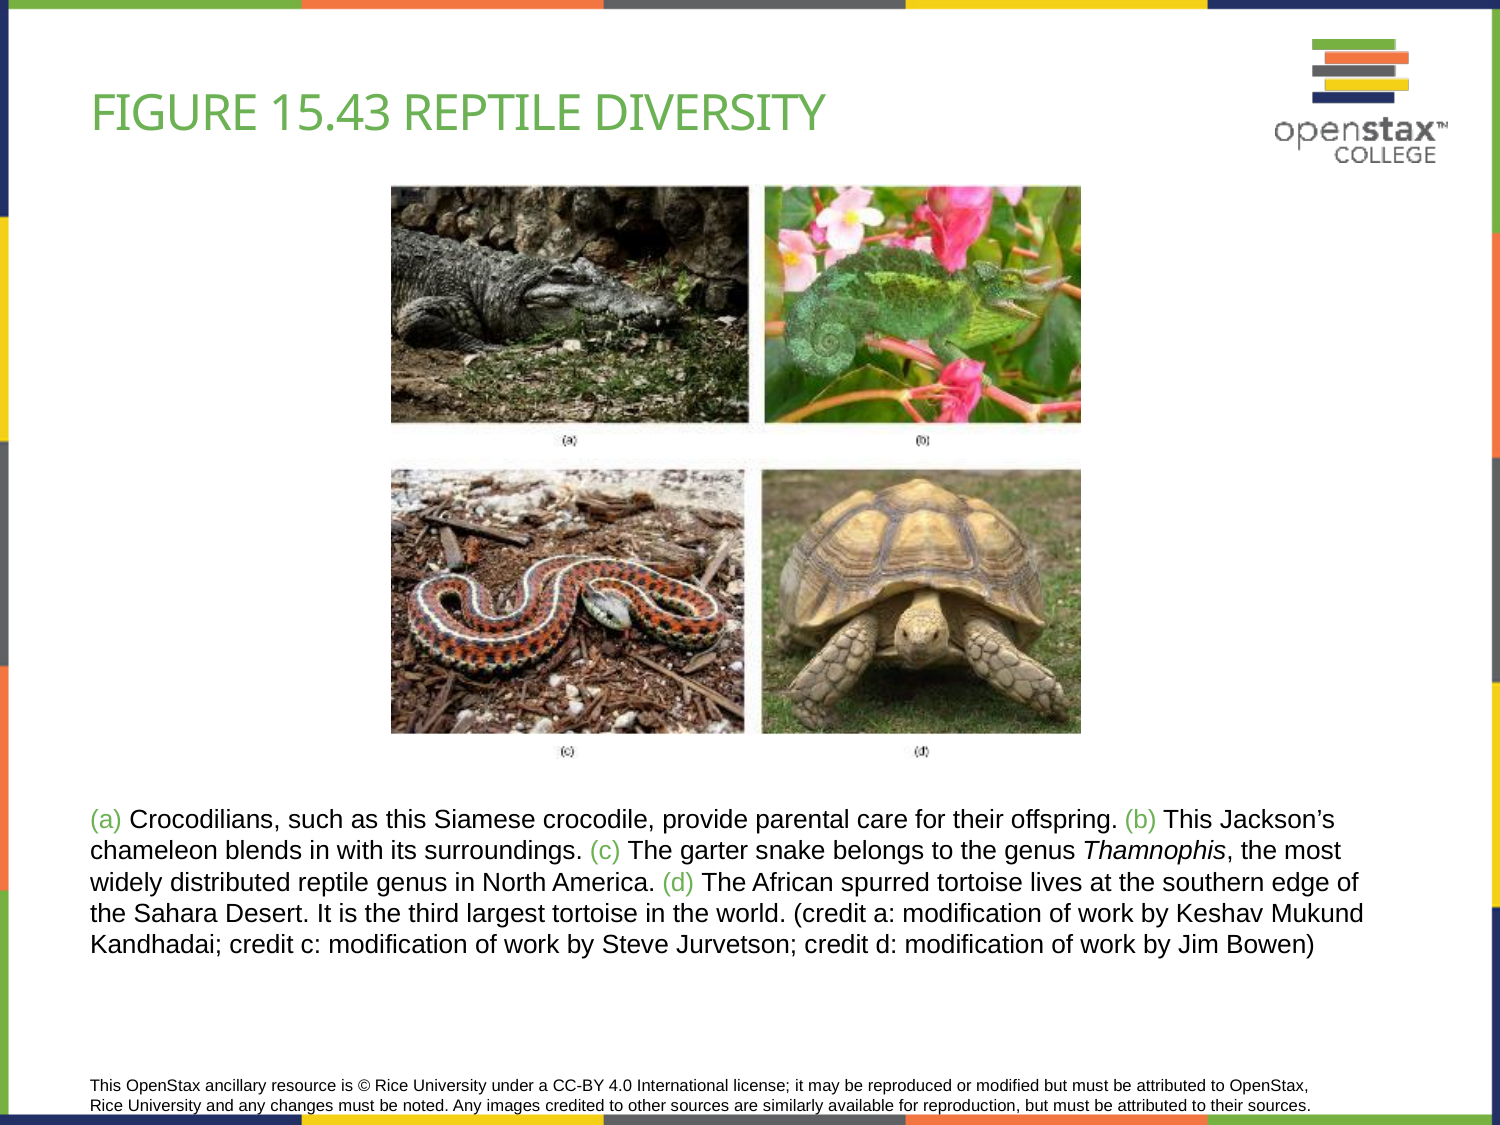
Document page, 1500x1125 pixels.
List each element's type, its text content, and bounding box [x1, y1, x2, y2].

picture [0, 0, 1500, 1125]
title Figure 15.43 reptile diversity [75, 39, 1274, 148]
text_box This OpenStax ancillary resource is © Rice University under a CC-BY 4.0 International license; it may be reproduced or modified but must be attributed to OpenStax, Rice University and any changes must be noted. Any images credited to other sources are similarly available for reproduction, but must be attributed to their sources. [75, 1067, 1336, 1114]
list (a) Crocodilians, such as this Siamese crocodile, provide parental care for their offspring. (b) This Jackson’s chameleon blends in with its surroundings. (c) The garter snake belongs to the genus Thamnophis, the most widely distributed reptile genus in North America. (d) The African spurred tortoise lives at the southern edge of the Sahara Desert. It is the third largest tortoise in the world. (credit a: modification of work by Keshav Mukund Kandhadai; credit c: modification of work by Steve Jurvetson; credit d: modification of work by Jim Bowen) [75, 794, 1398, 986]
